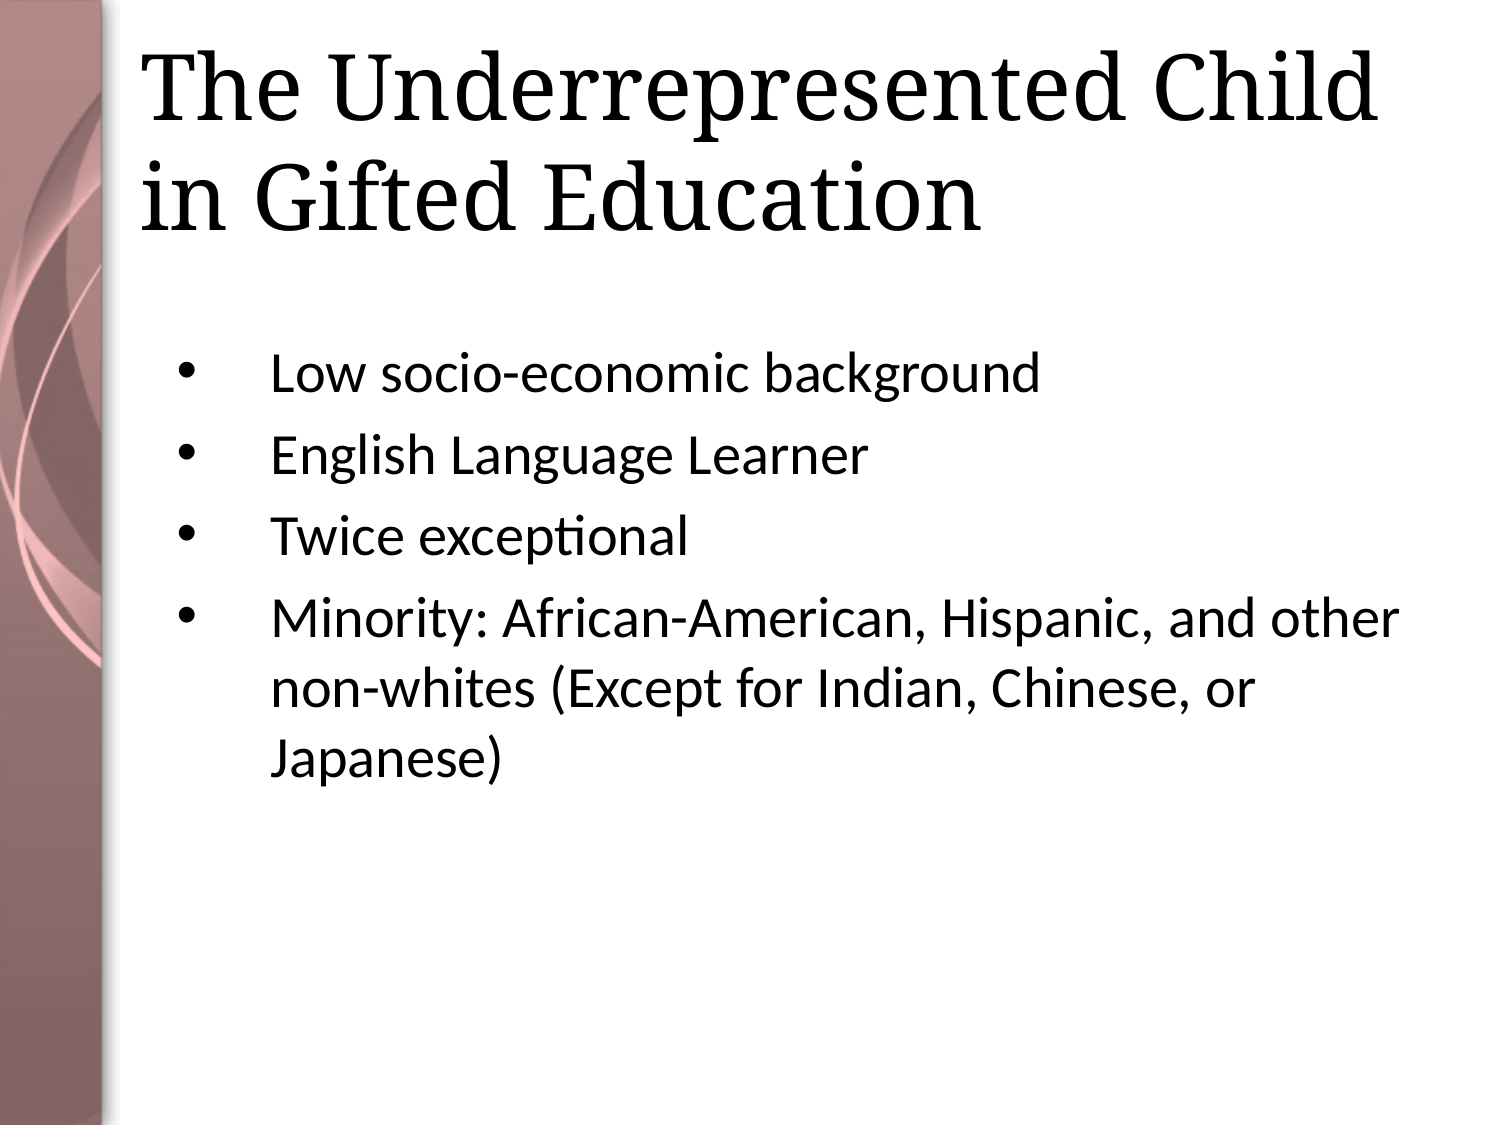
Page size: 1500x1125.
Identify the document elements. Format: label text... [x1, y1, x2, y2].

list Low socio-economic background English Language Learner Twice exceptional Minority: African-American, Hispanic, and other non-whites (Except for Indian, Chinese, or Japanese) [161, 326, 1487, 1032]
title The Underrepresented Child in Gifted Education [125, 45, 1450, 233]
